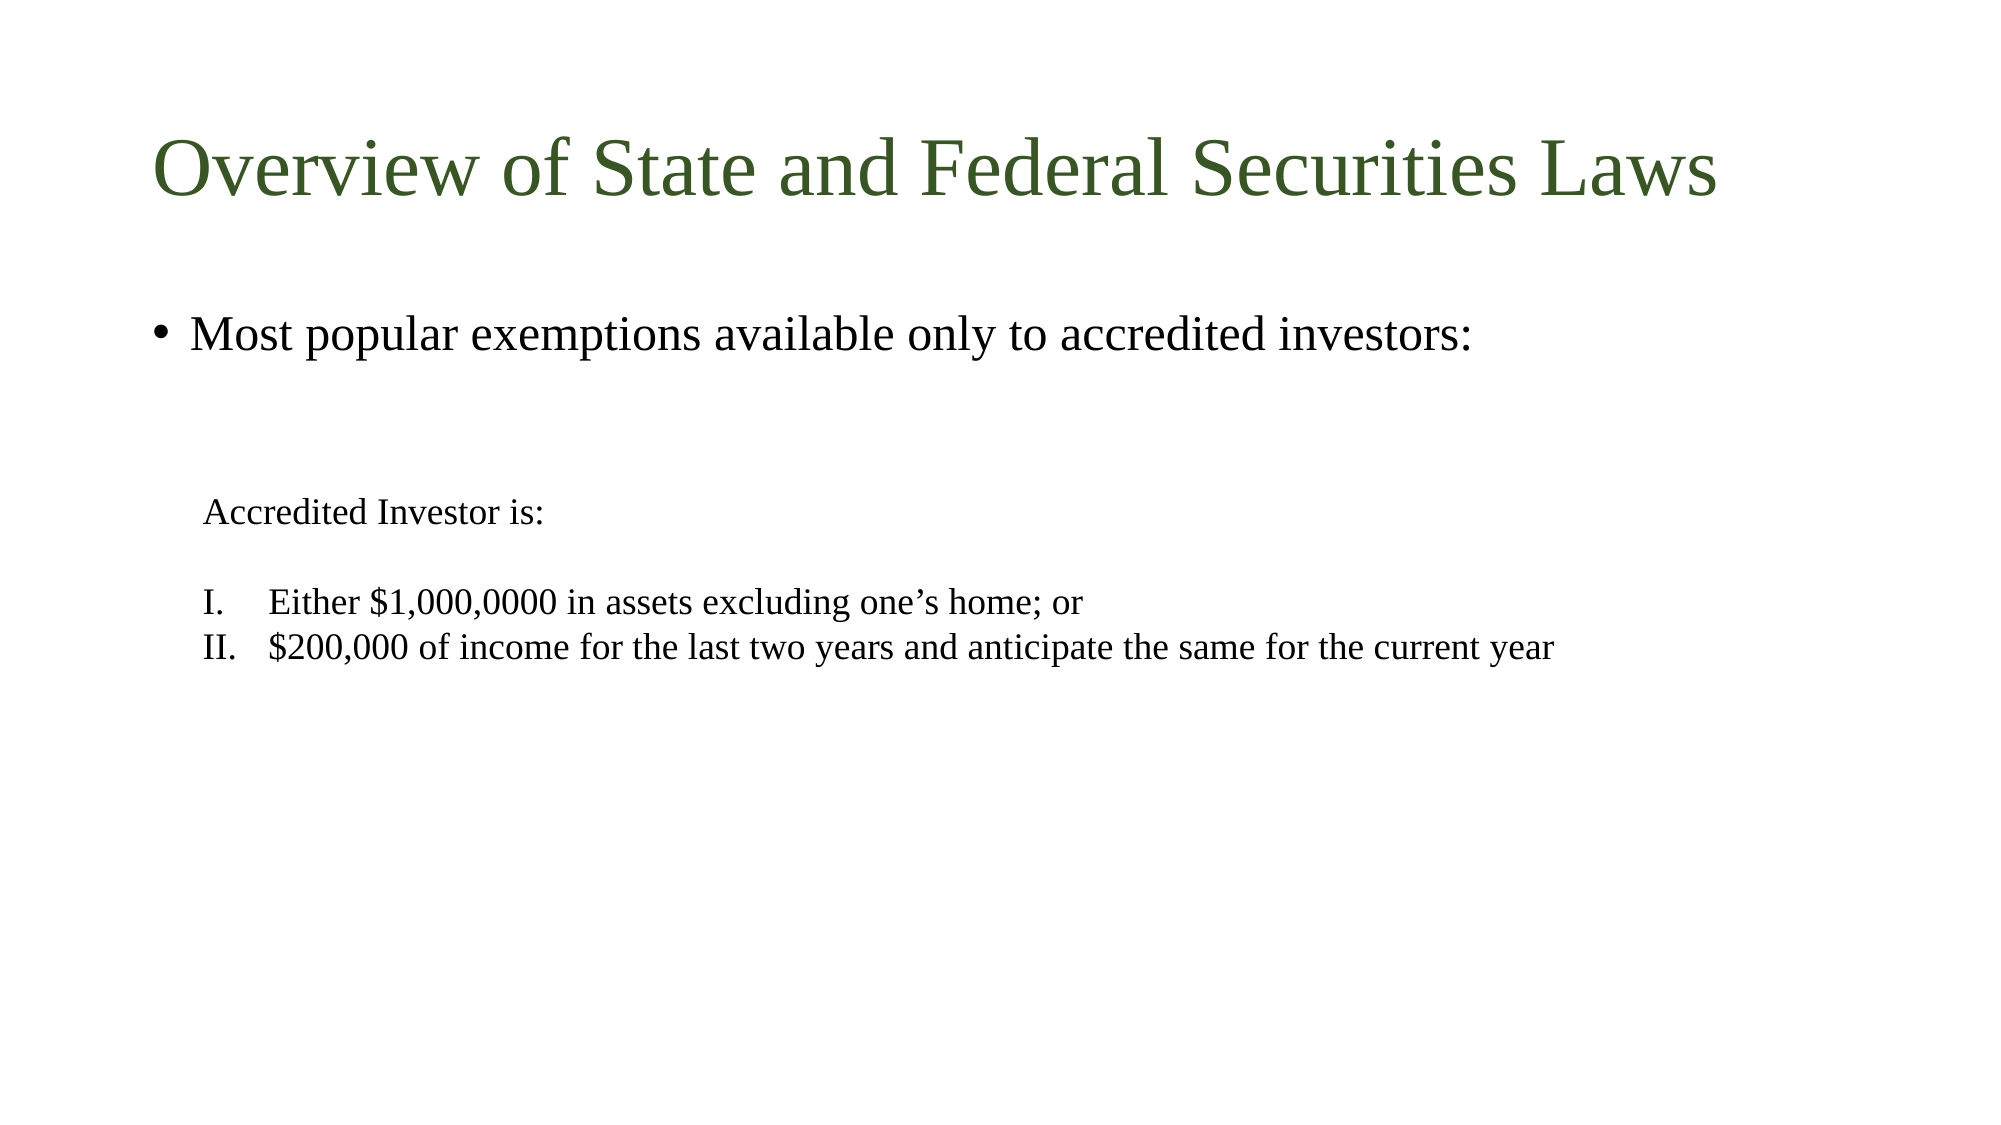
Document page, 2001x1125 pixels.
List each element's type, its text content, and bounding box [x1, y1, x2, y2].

text_box Accredited Investor is: Either $1,000,0000 in assets excluding one’s home; or $200,000 of income for the last two years and anticipate the same for the current year [187, 479, 1576, 765]
title Overview of State and Federal Securities Laws [137, 59, 1863, 278]
list Most popular exemptions available only to accredited investors: [137, 299, 1863, 444]
